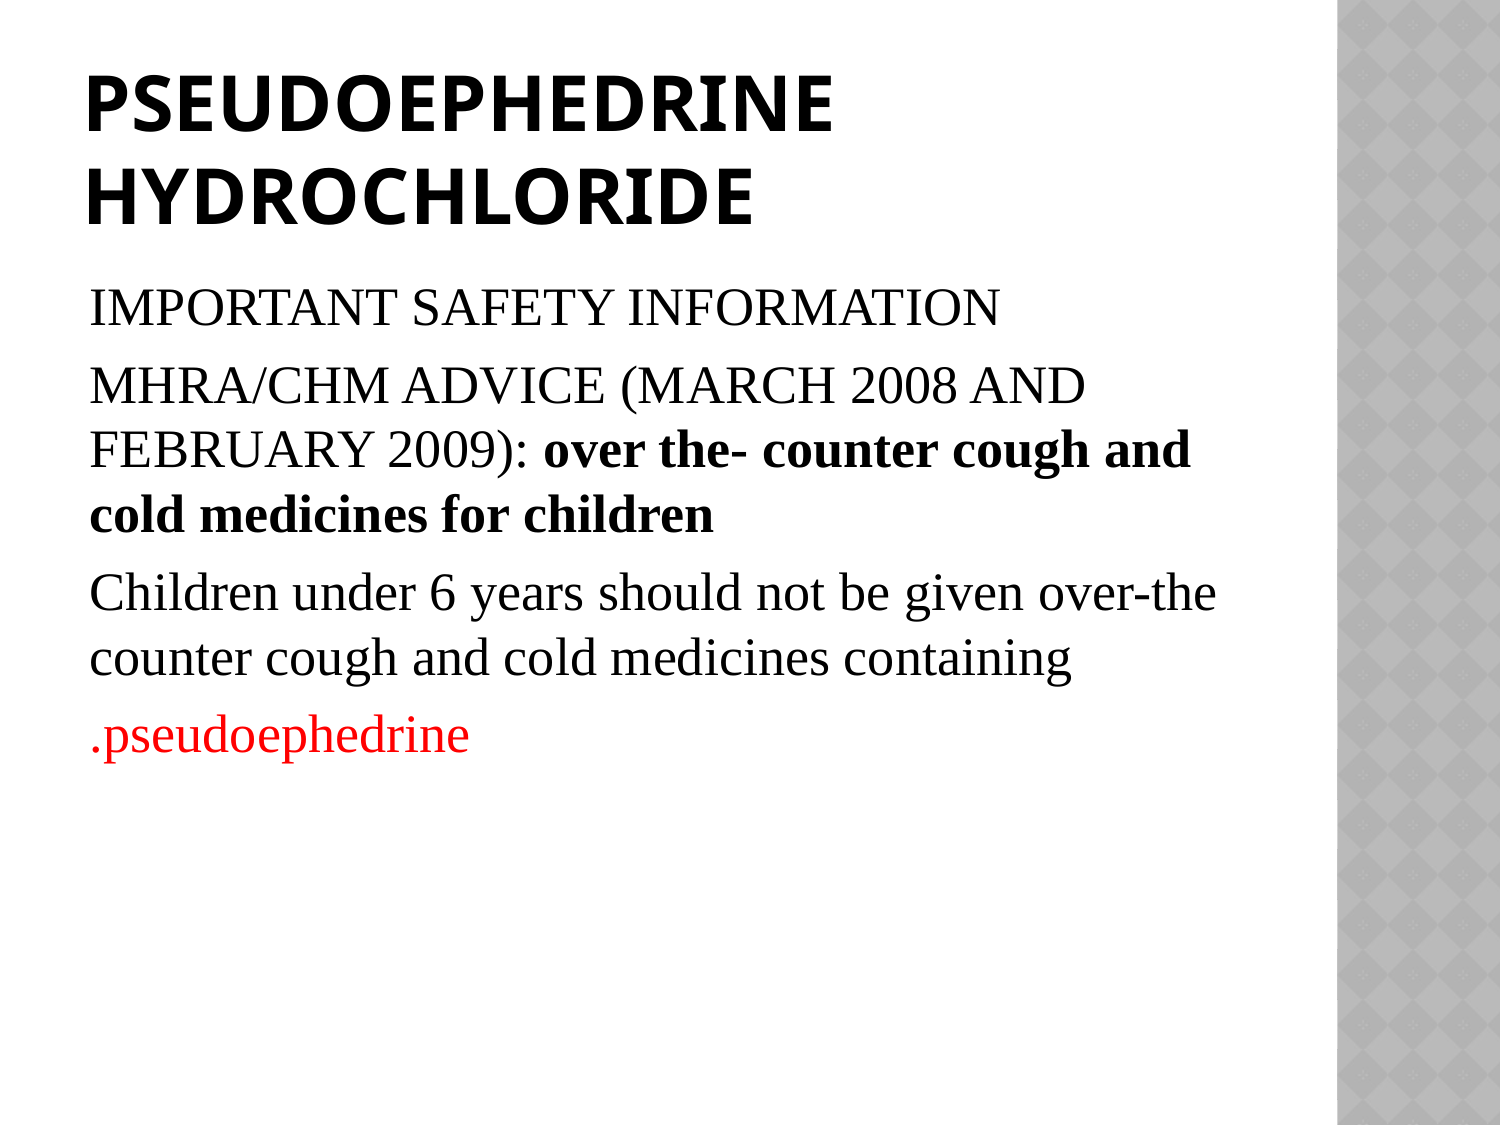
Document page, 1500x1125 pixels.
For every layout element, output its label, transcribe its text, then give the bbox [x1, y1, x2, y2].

list IMPORTANT SAFETY INFORMATION MHRA/CHM ADVICE (MARCH 2008 AND FEBRUARY 2009): over the- counter cough and cold medicines for children Children under 6 years should not be given over-the counter cough and cold medicines containing pseudoephedrine. [75, 264, 1263, 1059]
title Pseudoephedrine hydrochloride [75, 52, 1263, 240]
